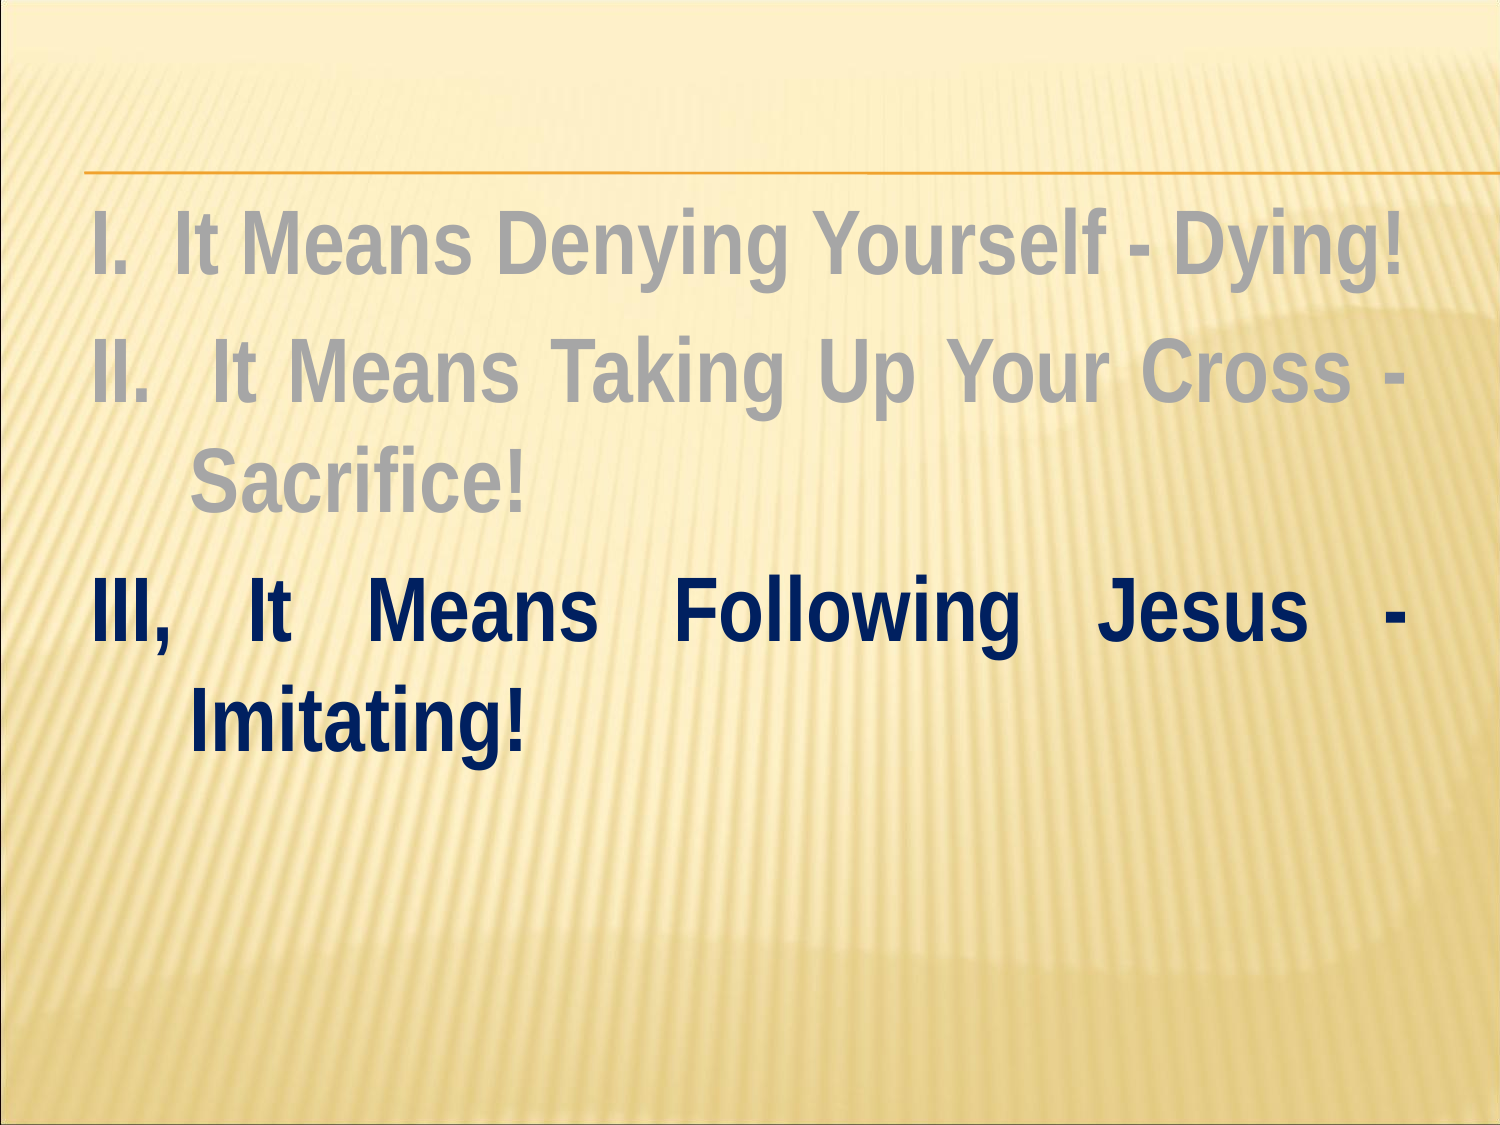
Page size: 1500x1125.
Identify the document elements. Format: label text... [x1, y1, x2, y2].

picture [0, 0, 1500, 1125]
list I. It Means Denying Yourself - Dying! II. It Means Taking Up Your Cross - Sacrifice! III, It Means Following Jesus - Imitating! [75, 174, 1425, 938]
